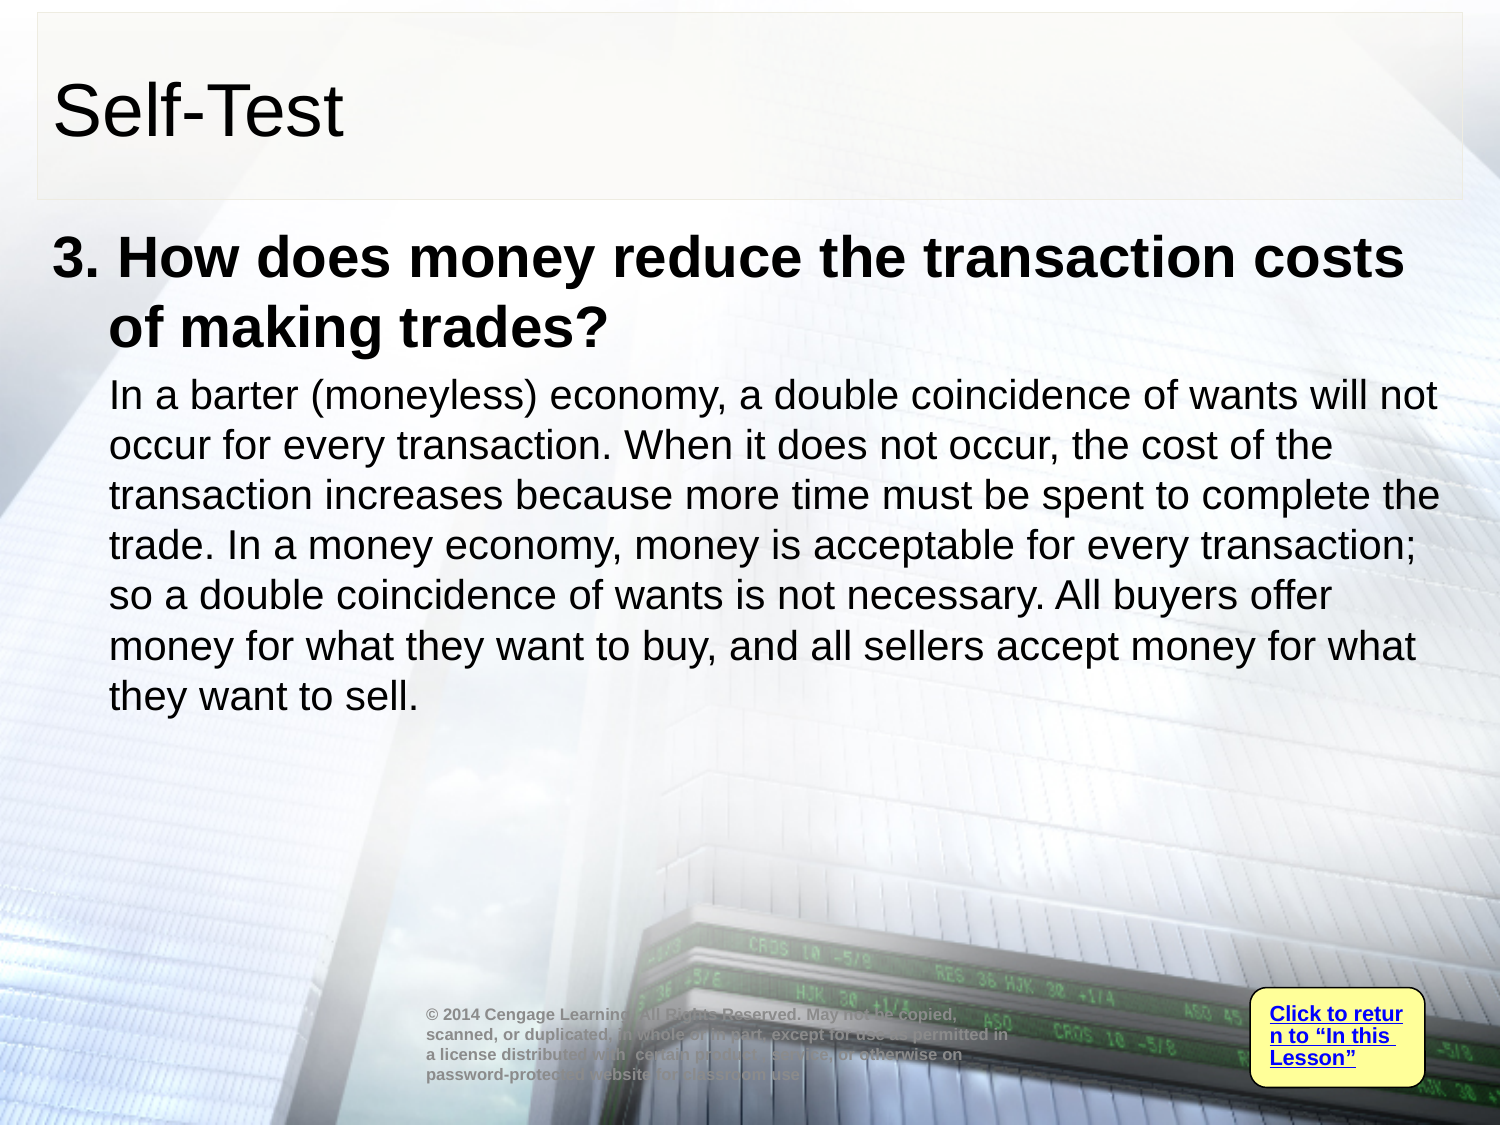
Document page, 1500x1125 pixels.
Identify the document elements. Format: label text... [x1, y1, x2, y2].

list 3. How does money reduce the transaction costs of making trades? In a barter (moneyless) economy, a double coincidence of wants will not occur for every transaction. When it does not occur, the cost of the transaction increases because more time must be spent to complete the trade. In a money economy, money is acceptable for every transaction; so a double coincidence of wants is not necessary. All buyers offer money for what they want to buy, and all sellers accept money for what they want to sell. [37, 212, 1463, 938]
title Self-Test [37, 12, 1463, 200]
picture [0, 0, 1500, 1125]
text_box © 2014 Cengage Learning. All Rights Reserved. May not be copied, scanned, or duplicated, in whole or in part, except for use as permitted in a license distributed with certain product , service, or otherwise on password-protected website for classroom use [412, 1012, 1025, 1076]
text_box Click to return to “In this Lesson” [1250, 987, 1426, 1088]
